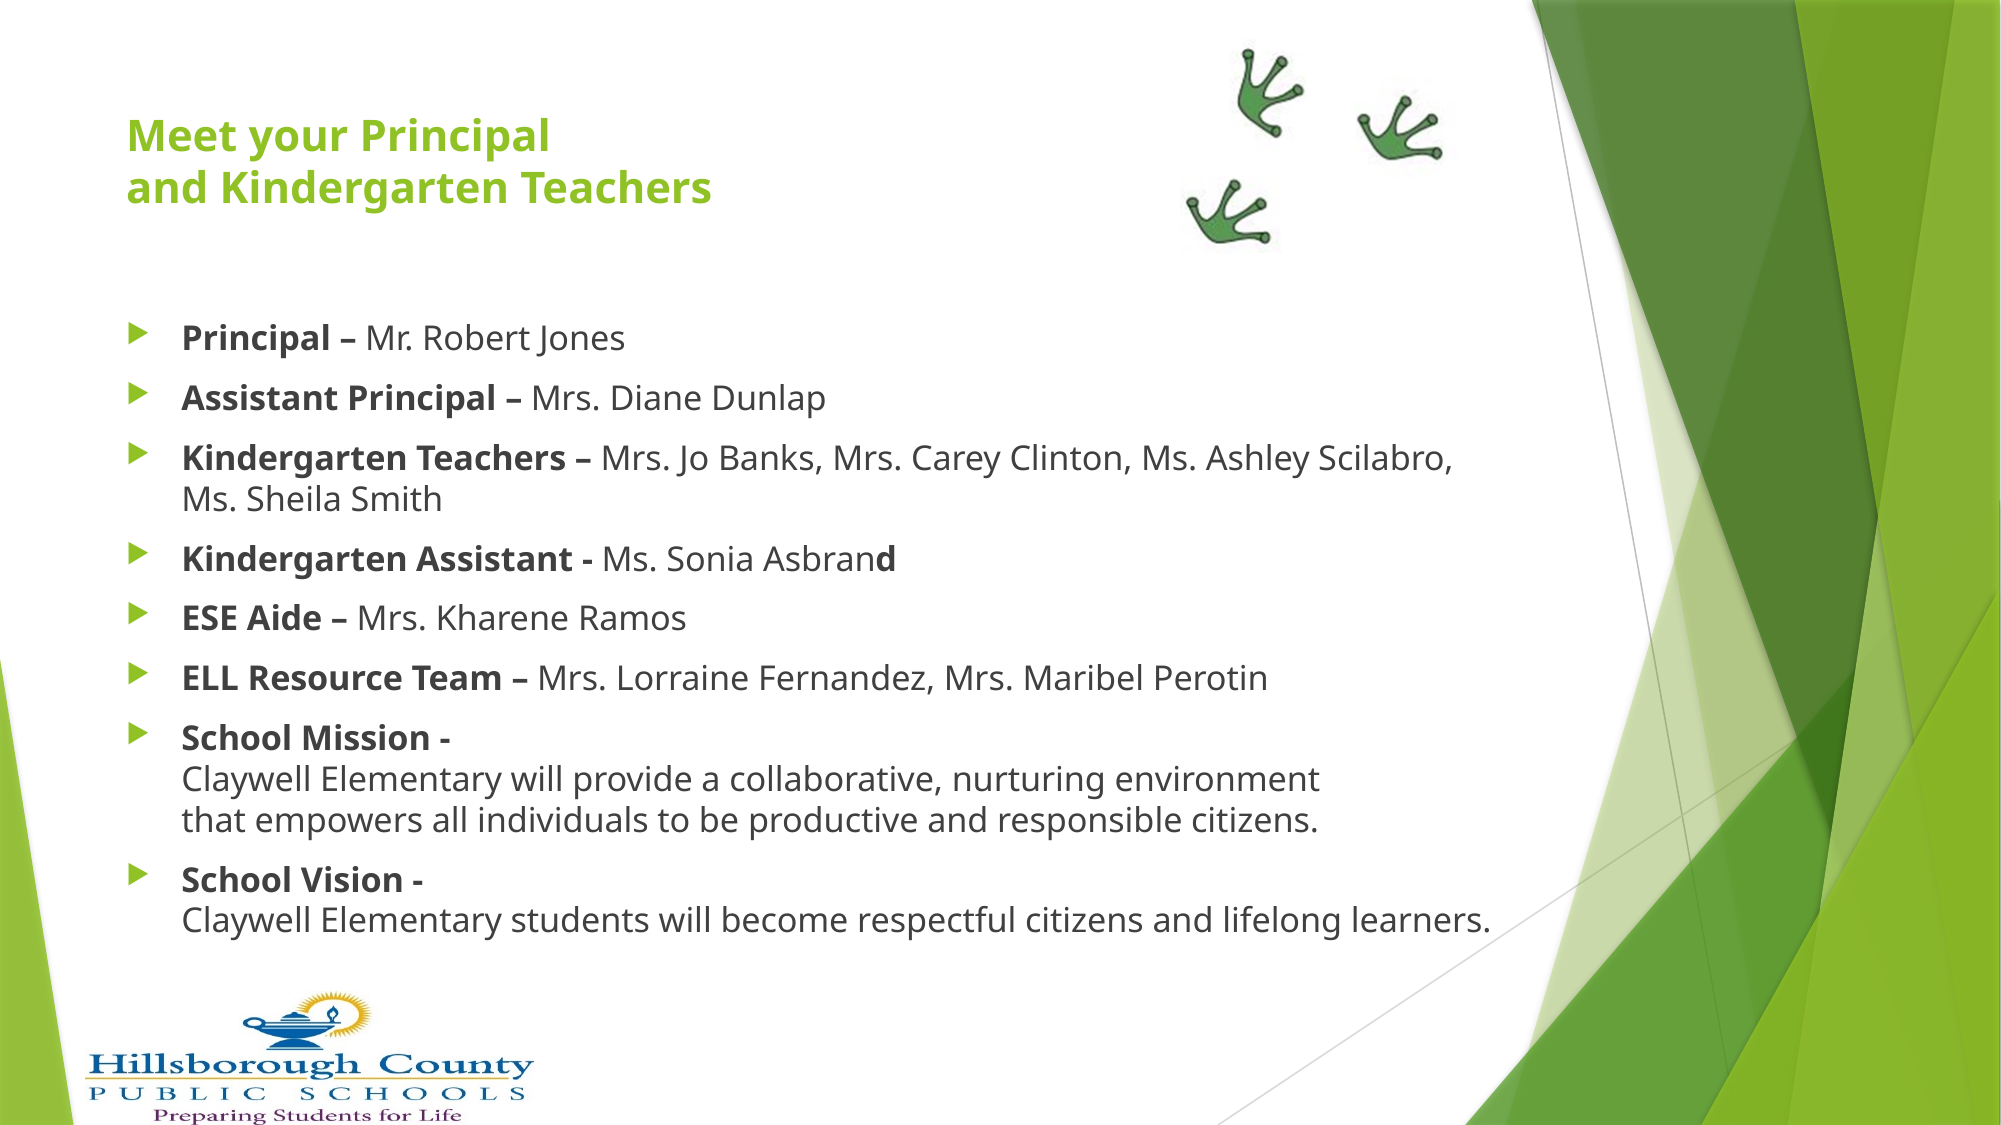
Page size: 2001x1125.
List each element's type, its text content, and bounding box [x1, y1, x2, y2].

title Meet your Principal and Kindergarten Teachers [111, 99, 1522, 326]
picture [84, 990, 535, 1125]
list Principal – Mr. Robert Jones Assistant Principal – Mrs. Diane Dunlap Kindergarten Teachers – Mrs. Jo Banks, Mrs. Carey Clinton, Ms. Ashley Scilabro, Ms. Sheila Smith Kindergarten Assistant - Ms. Sonia Asbrand ESE Aide – Mrs. Kharene Ramos ELL Resource Team – Mrs. Lorraine Fernandez, Mrs. Maribel Perotin School Mission - Claywell Elementary will provide a collaborative, nurturing environment that empowers all individuals to be productive and responsible citizens. School Vision - Claywell Elementary students will become respectful citizens and lifelong learners. [111, 309, 1518, 975]
picture [1179, 25, 1469, 292]
